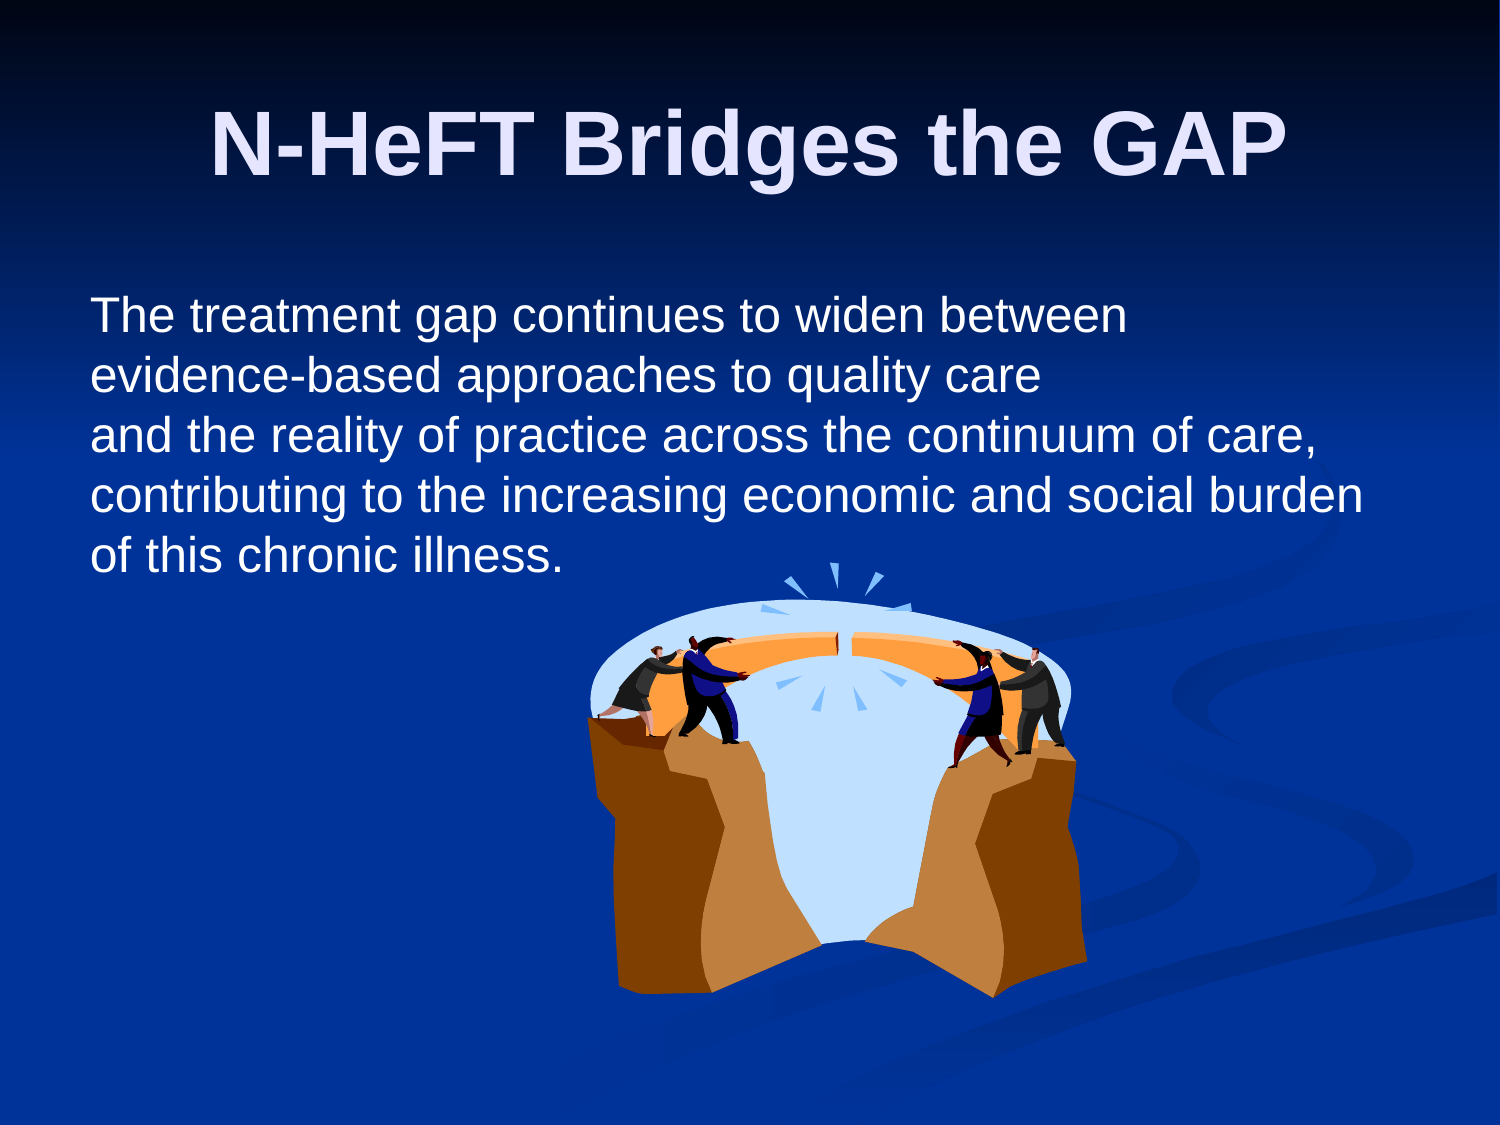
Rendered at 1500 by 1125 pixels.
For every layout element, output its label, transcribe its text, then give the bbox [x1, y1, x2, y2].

title N-HeFT Bridges the GAP [74, 44, 1426, 233]
text_box The treatment gap continues to widen between evidence-based approaches to quality care and the reality of practice across the continuum of care, contributing to the increasing economic and social burden of this chronic illness. [74, 274, 1500, 590]
picture [587, 562, 1088, 999]
